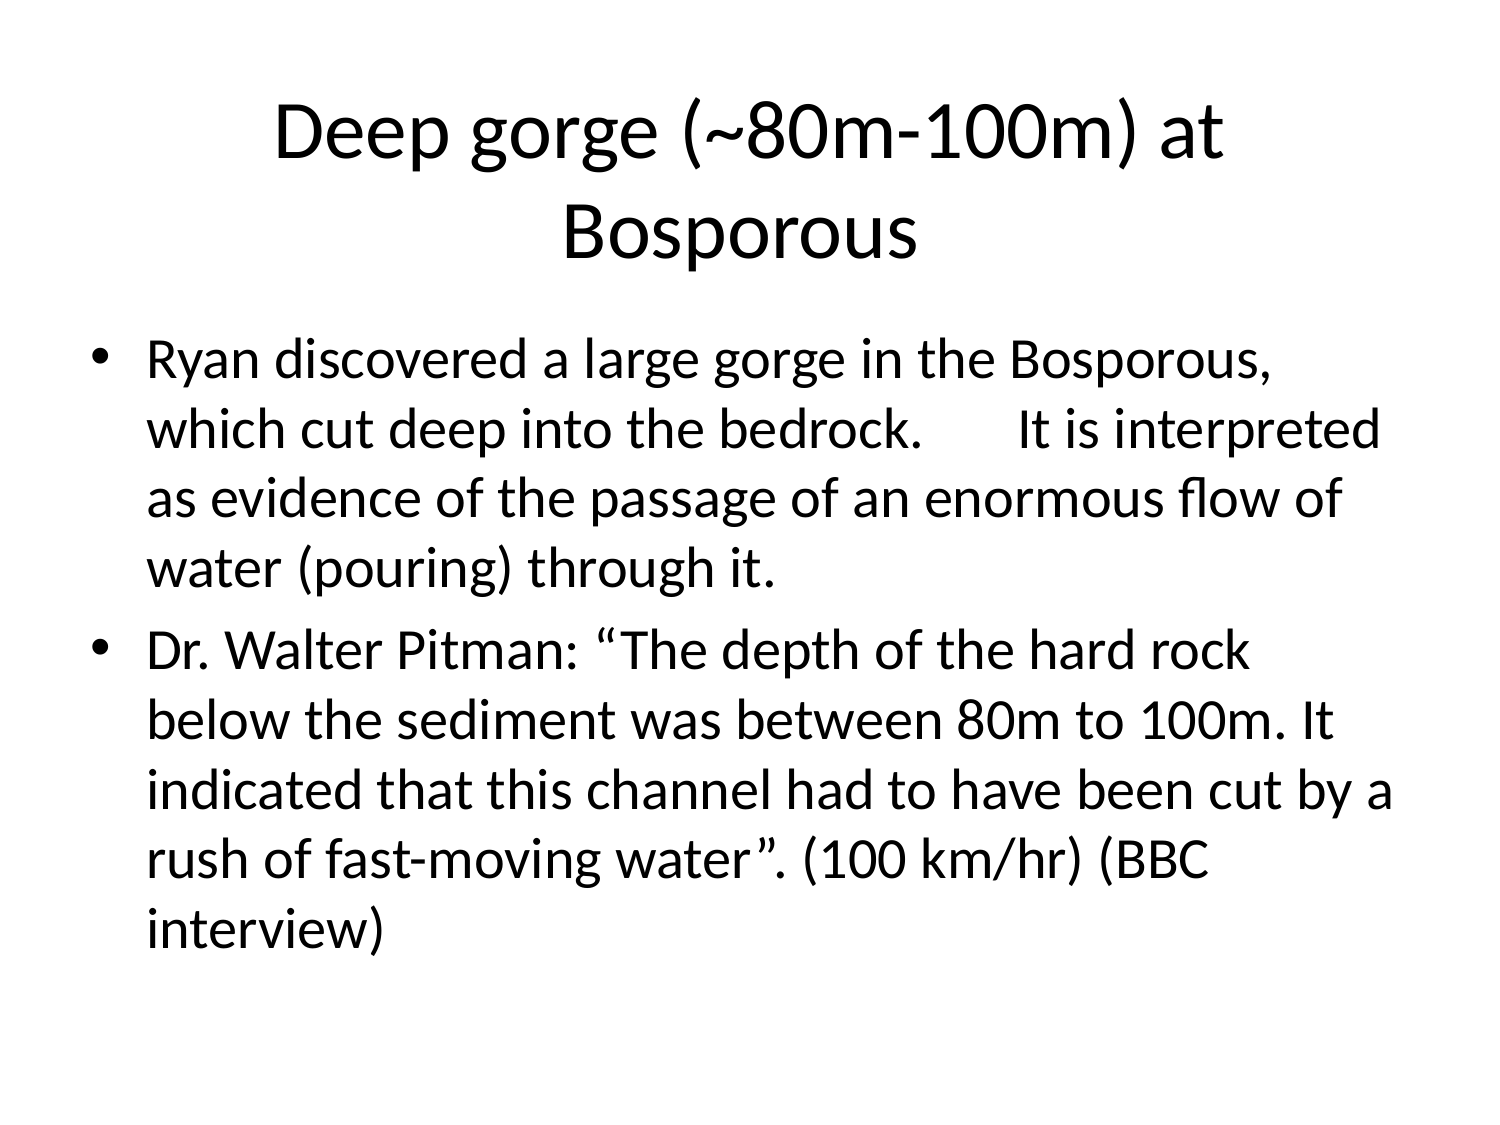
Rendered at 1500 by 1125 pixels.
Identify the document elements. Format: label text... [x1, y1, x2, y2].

list Ryan discovered a large gorge in the Bosporous, which cut deep into the bedrock. It is interpreted as evidence of the passage of an enormous flow of water (pouring) through it. Dr. Walter Pitman: “The depth of the hard rock below the sediment was between 80m to 100m. It indicated that this channel had to have been cut by a rush of fast-moving water”. (100 km/hr) (BBC interview) [75, 312, 1425, 1005]
title Deep gorge (~80m-100m) at Bosporous [75, 62, 1425, 288]
